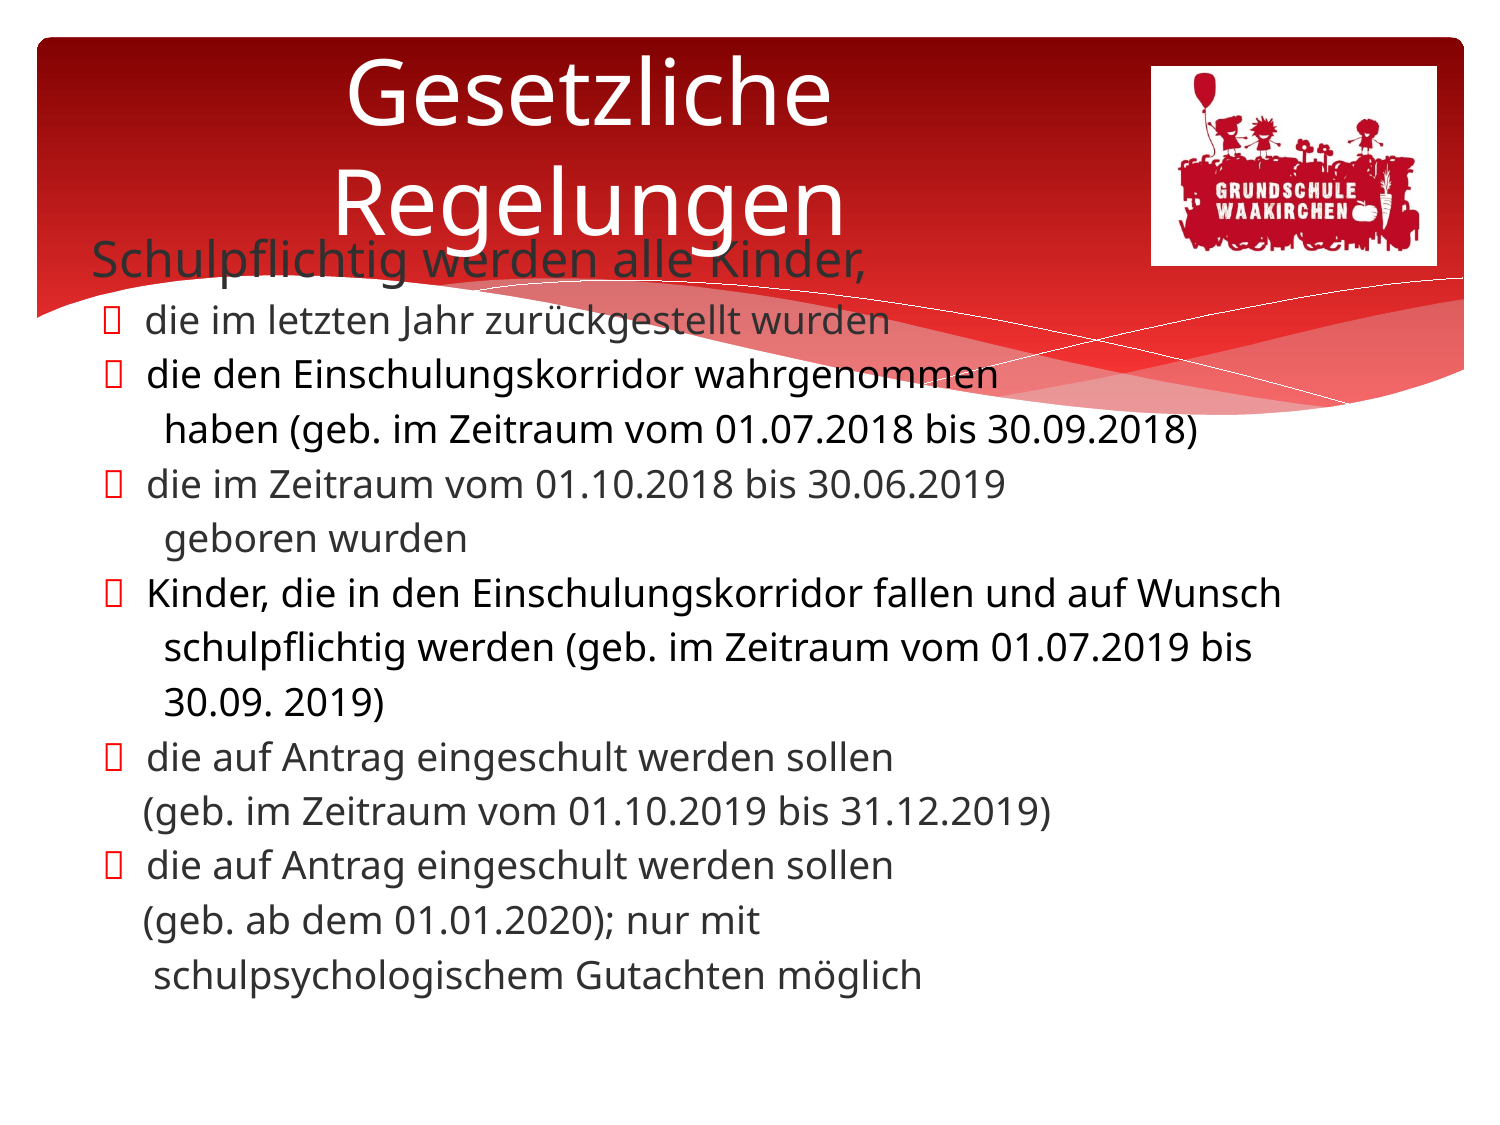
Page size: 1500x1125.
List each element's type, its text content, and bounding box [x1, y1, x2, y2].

title Gesetzliche Regelungen [75, 55, 1105, 232]
picture [1151, 66, 1437, 266]
list Schulpflichtig werden alle Kinder,  die im letzten Jahr zurückgestellt wurden  die den Einschulungskorridor wahrgenommen haben (geb. im Zeitraum vom 01.07.2018 bis 30.09.2018)  die im Zeitraum vom 01.10.2018 bis 30.06.2019 geboren wurden  Kinder, die in den Einschulungskorridor fallen und auf Wunsch schulpflichtig werden (geb. im Zeitraum vom 01.07.2019 bis 30.09. 2019)  die auf Antrag eingeschult werden sollen (geb. im Zeitraum vom 01.10.2019 bis 31.12.2019)  die auf Antrag eingeschult werden sollen (geb. ab dem 01.01.2020); nur mit schulpsychologischem Gutachten möglich [76, 219, 1427, 1012]
